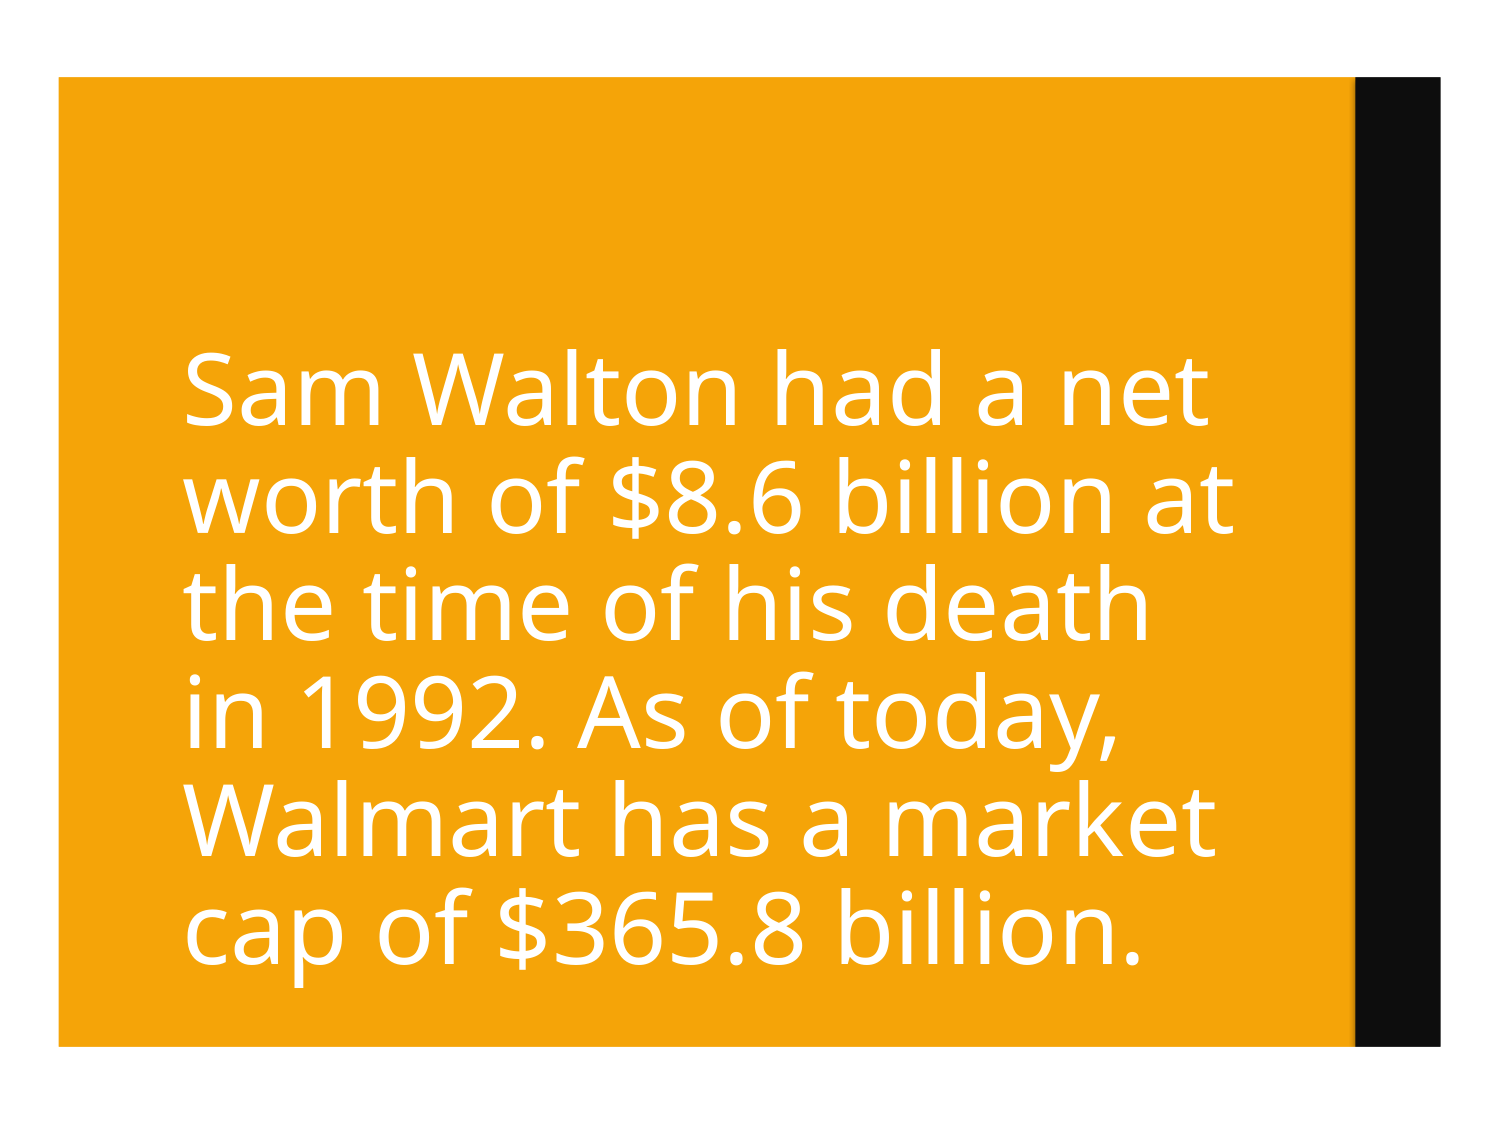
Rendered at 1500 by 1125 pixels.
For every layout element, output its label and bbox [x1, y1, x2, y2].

text_box [0, 0, 1500, 1125]
